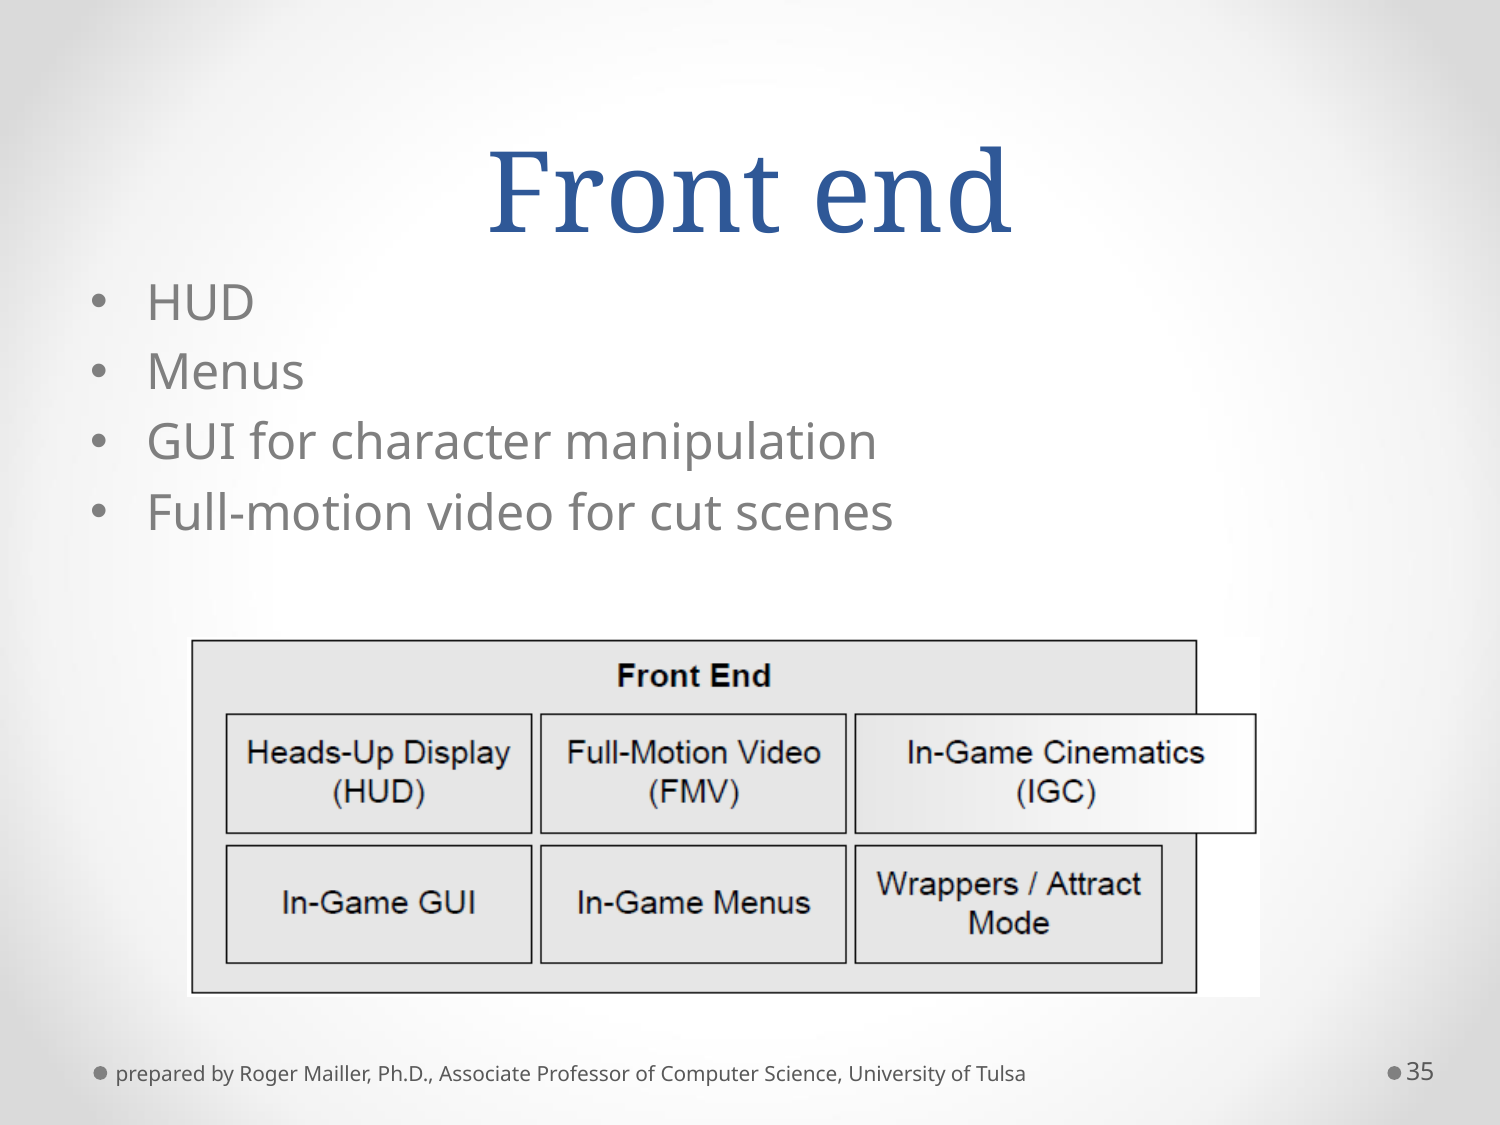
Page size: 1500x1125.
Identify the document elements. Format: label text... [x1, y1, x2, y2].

picture [0, 0, 1500, 1125]
title Front end [75, 0, 1425, 262]
slide_number 35 [1401, 1042, 1494, 1103]
picture [187, 637, 1260, 998]
list HUD Menus GUI for character manipulation Full-motion video for cut scenes [75, 262, 1425, 1005]
footer prepared by Roger Mailler, Ph.D., Associate Professor of Computer Science, University of Tulsa [108, 1042, 1213, 1103]
